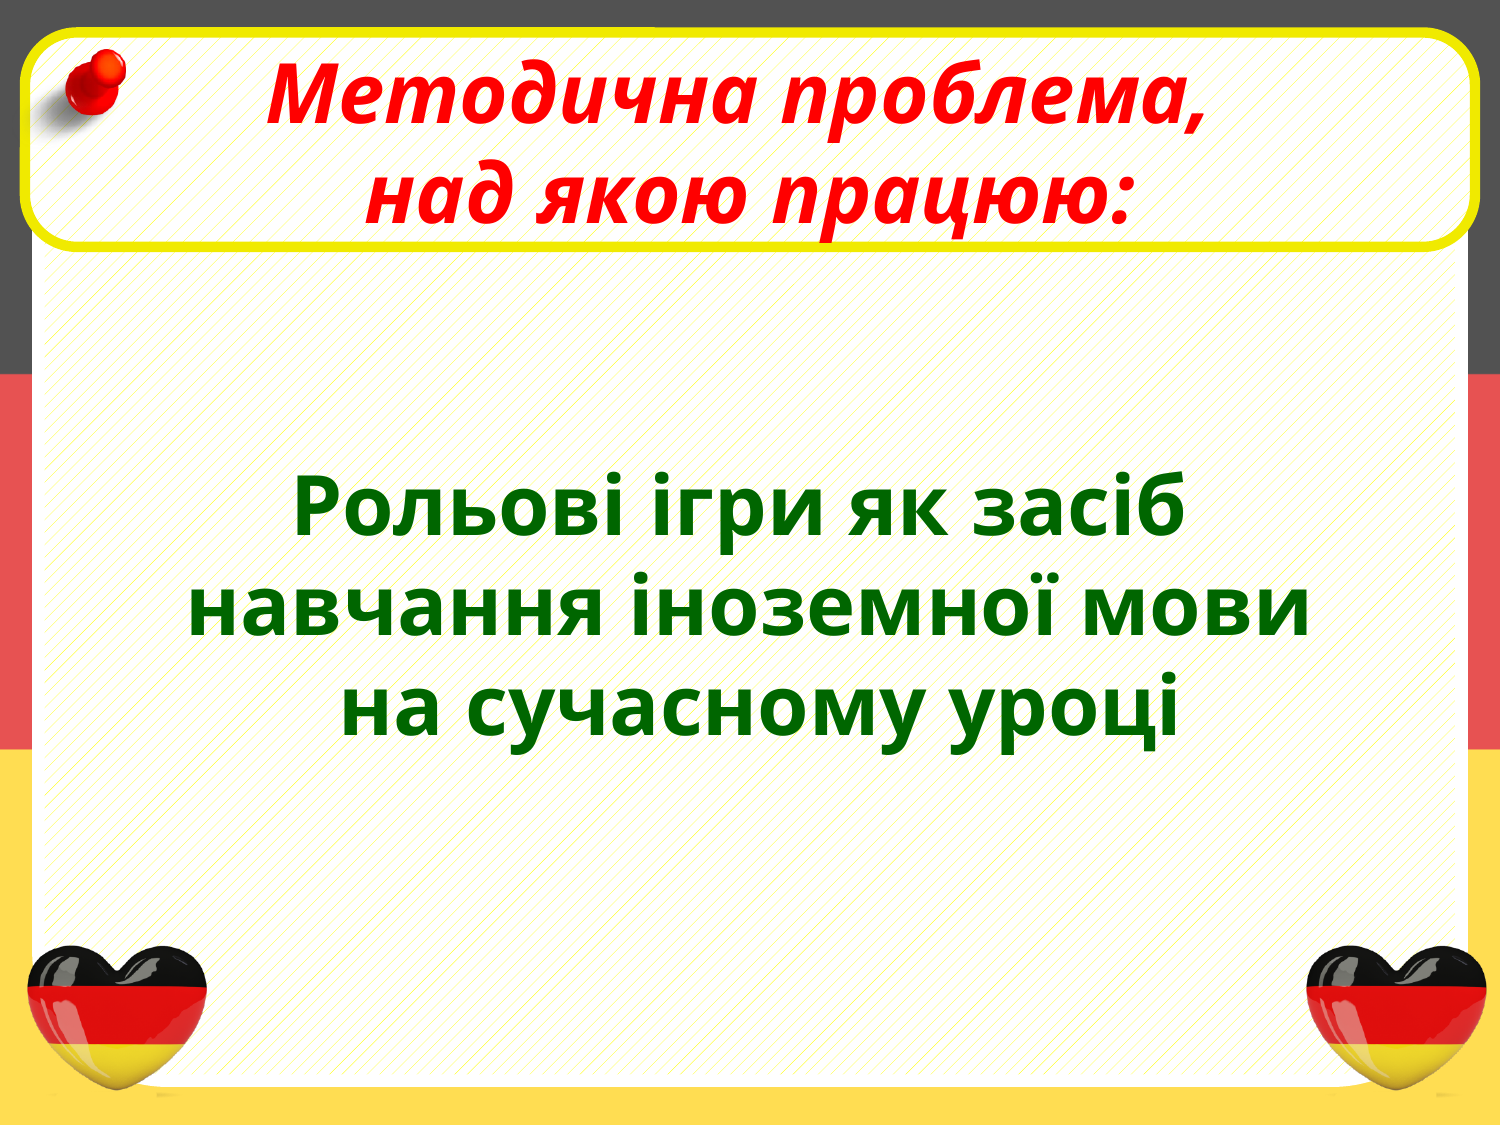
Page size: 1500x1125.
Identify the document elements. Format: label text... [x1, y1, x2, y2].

text_box [38, 232, 1462, 1081]
text_box Методична проблема, над якою працюю: [220, 32, 1280, 248]
text_box Рольові ігри як засіб навчання іноземної мови на сучасному уроці [69, 344, 1431, 760]
picture [0, 935, 233, 1111]
picture [12, 49, 126, 157]
text_box [24, 31, 1476, 248]
picture [1279, 935, 1500, 1111]
